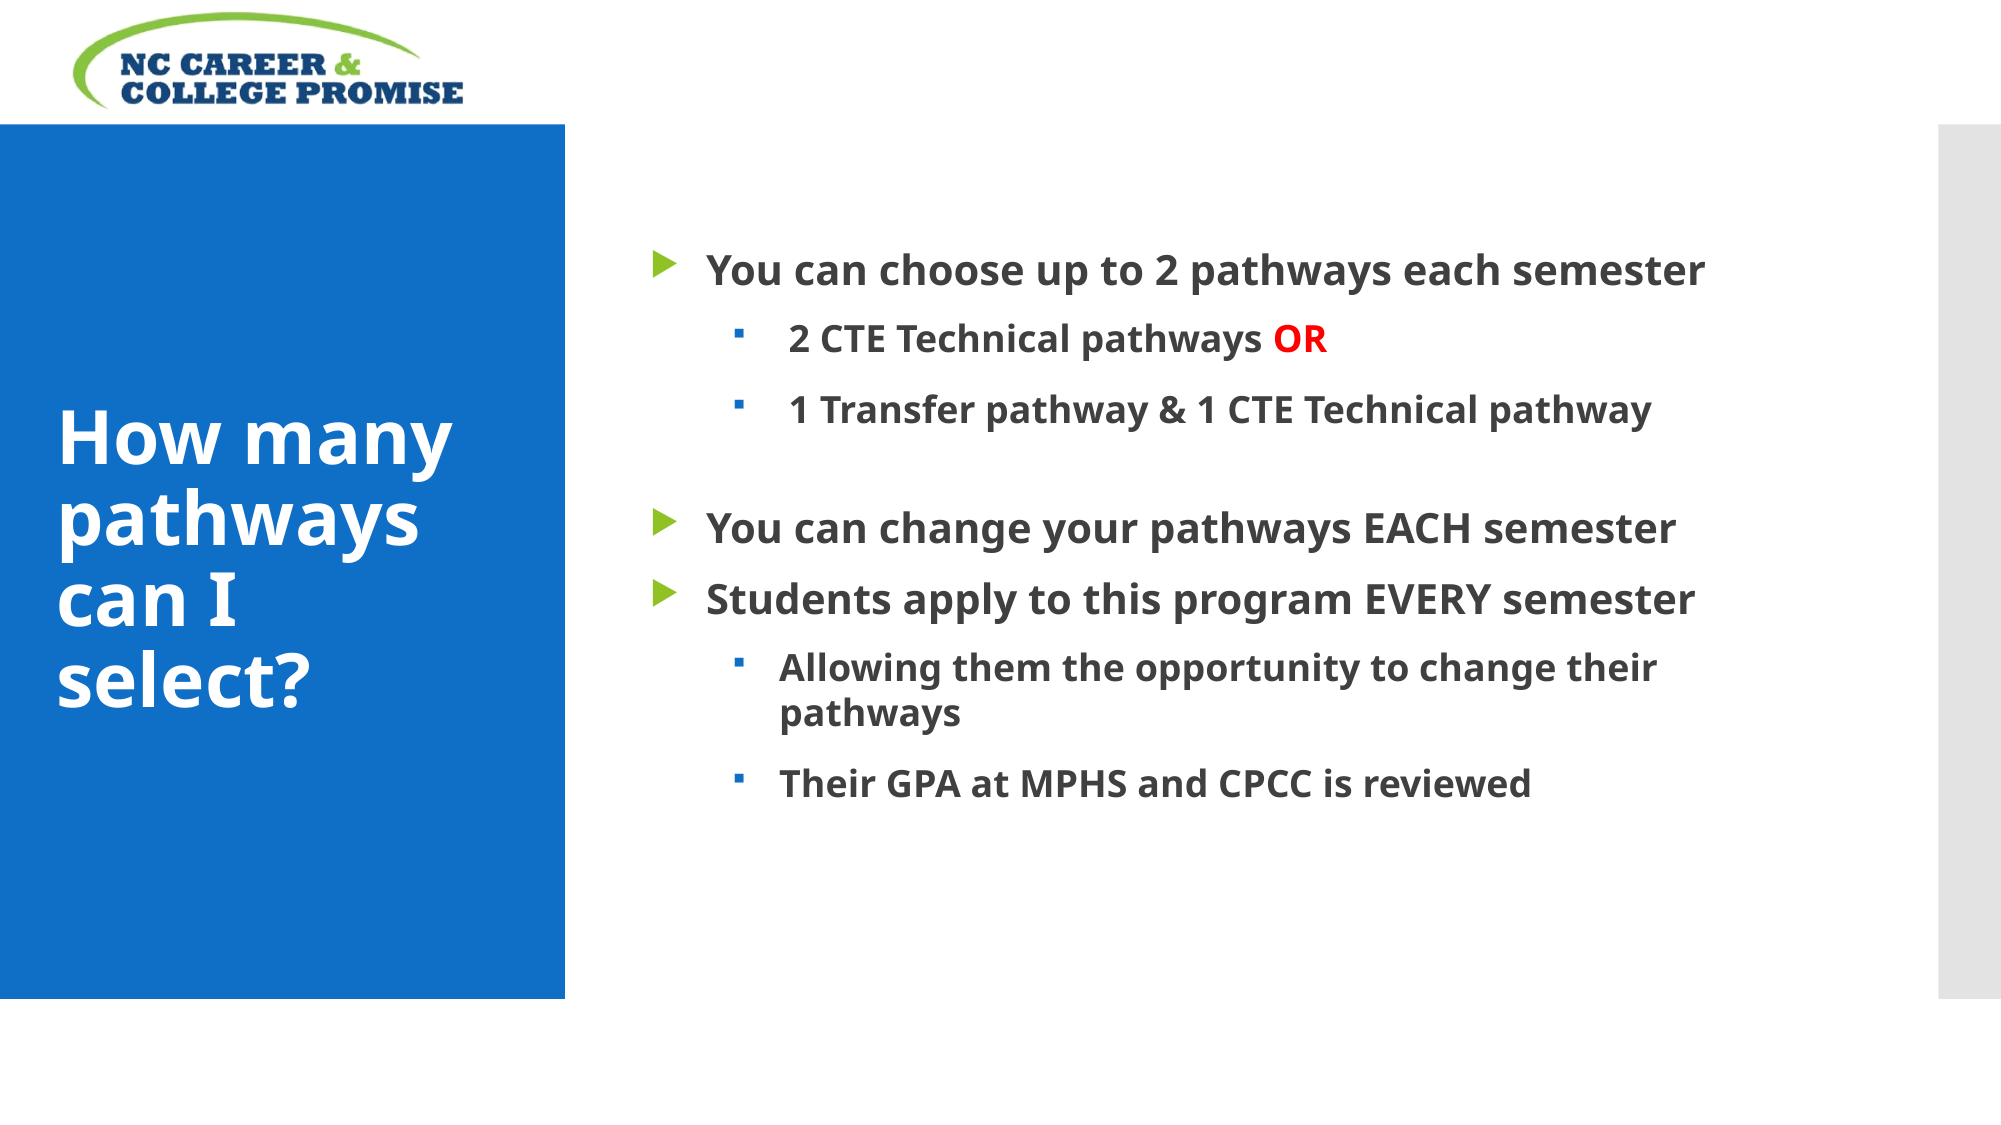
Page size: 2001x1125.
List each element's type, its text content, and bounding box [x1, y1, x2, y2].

list You can choose up to 2 pathways each semester 2 CTE Technical pathways OR 1 Transfer pathway & 1 CTE Technical pathway You can change your pathways EACH semester Students apply to this program EVERY semester Allowing them the opportunity to change their pathways Their GPA at MPHS and CPCC is reviewed [634, 141, 1835, 982]
title How many pathways can I select? [41, 184, 525, 940]
picture [68, 0, 468, 125]
